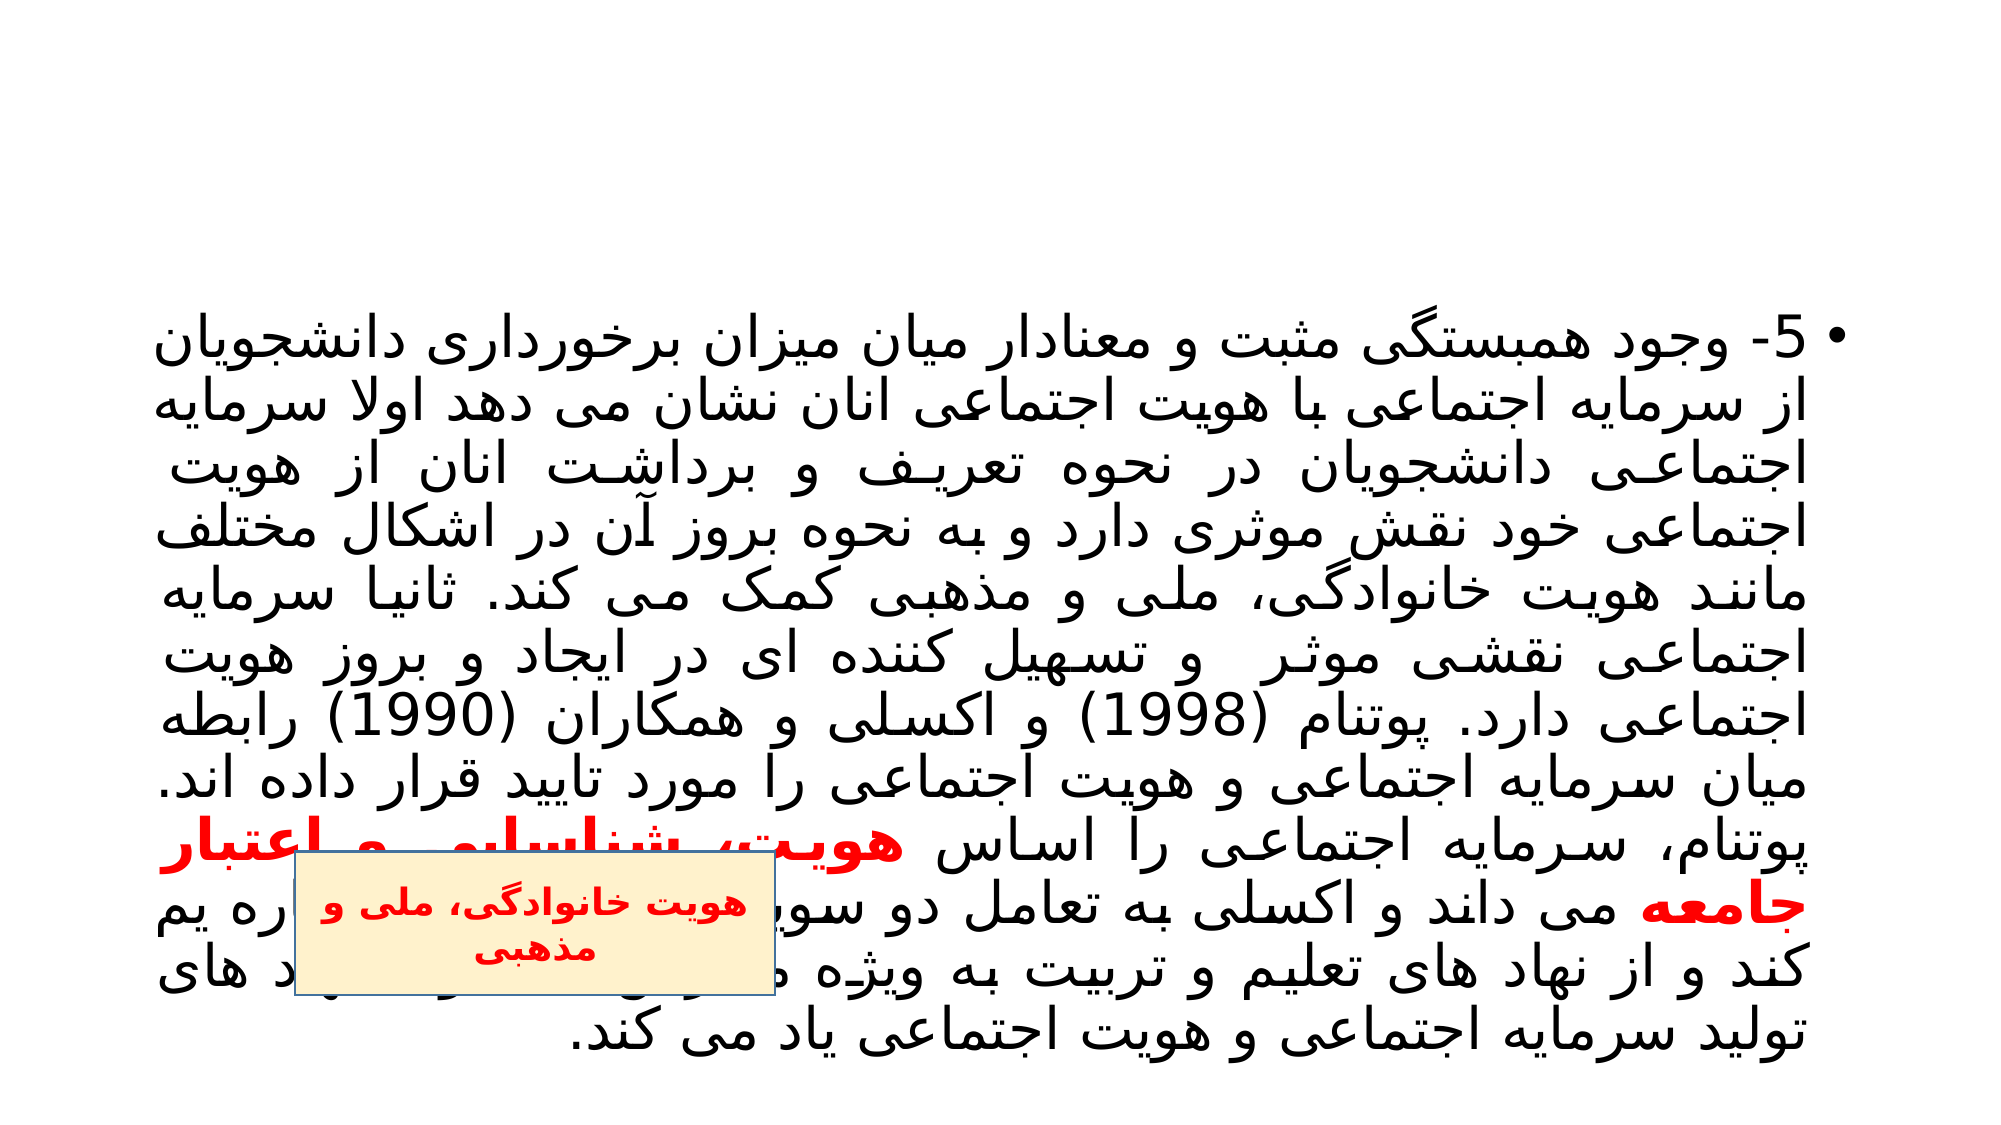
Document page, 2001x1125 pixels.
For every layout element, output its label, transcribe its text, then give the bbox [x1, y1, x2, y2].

text_box هویت خانوادگی، ملی و مذهبی [294, 850, 776, 996]
list 5- وجود همبستگی مثبت و معنادار میان میزان برخورداری دانشجویان از سرمایه اجتماعی با هویت اجتماعی انان نشان می دهد اولا سرمایه اجتماعی دانشجویان در نحوه تعریف و برداشت انان از هویت اجتماعی خود نقش موثری دارد و به نحوه بروز آن در اشکال مختلف مانند هویت خانوادگی، ملی و مذهبی کمک می کند. ثانیا سرمایه اجتماعی نقشی موثر و تسهیل کننده ای در ایجاد و بروز هویت اجتماعی دارد. پوتنام (1998) و اکسلی و همکاران (1990) رابطه میان سرمایه اجتماعی و هویت اجتماعی را مورد تایید قرار داده اند. پوتنام، سرمایه اجتماعی را اساس هویت، شناسایی و اعتبار جامعه می داند و اکسلی به تعامل دو سویه این دو مفهوم اشاره یم کند و از نهاد های تعلیم و تربیت به ویژه مدارس به عنوان نهاد های تولید سرمایه اجتماعی و هویت اجتماعی یاد می کند. [137, 299, 1863, 1014]
